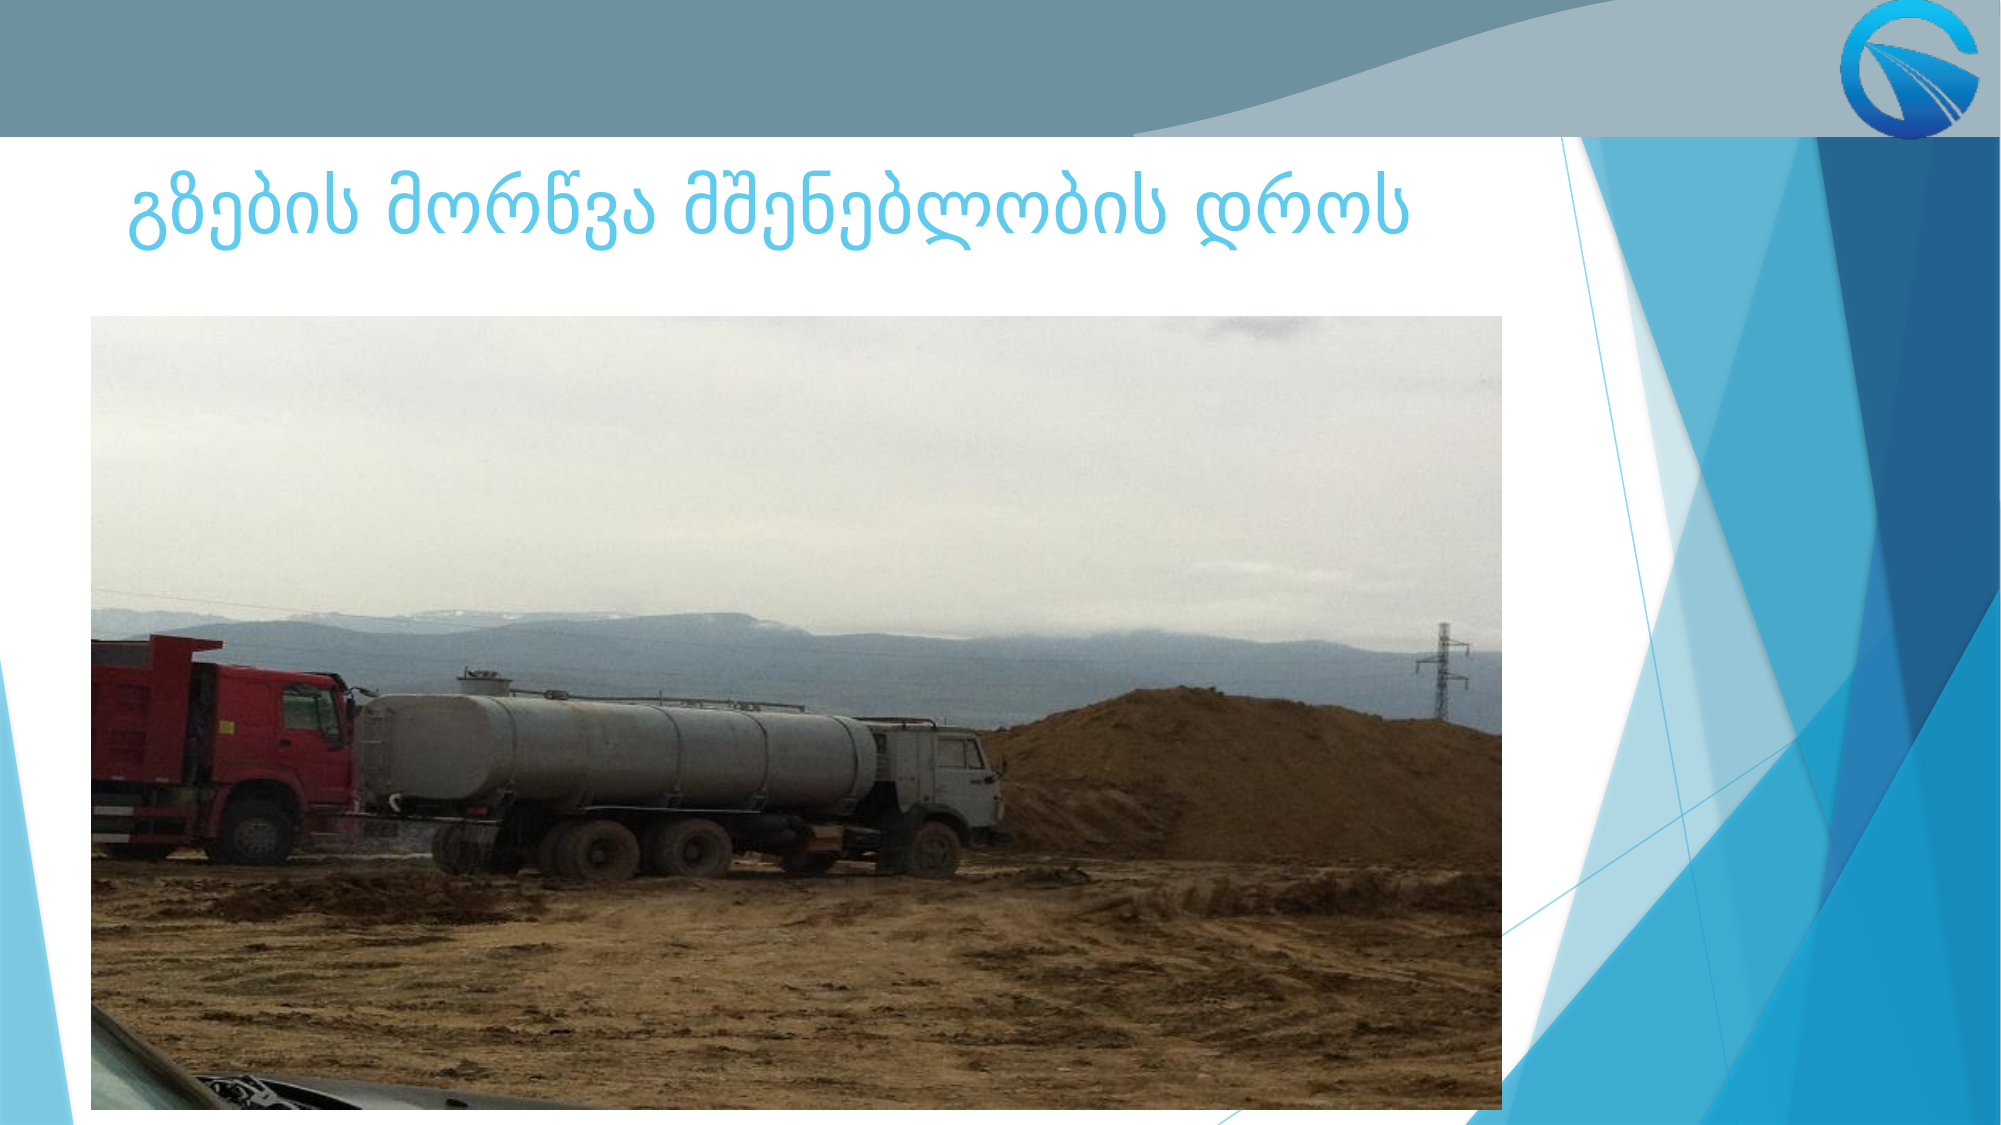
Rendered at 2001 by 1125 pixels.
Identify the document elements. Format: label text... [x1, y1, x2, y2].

title გზების მორწვა მშენებლობის დროს [111, 163, 1522, 260]
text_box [0, 0, 2000, 152]
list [90, 316, 1502, 1111]
